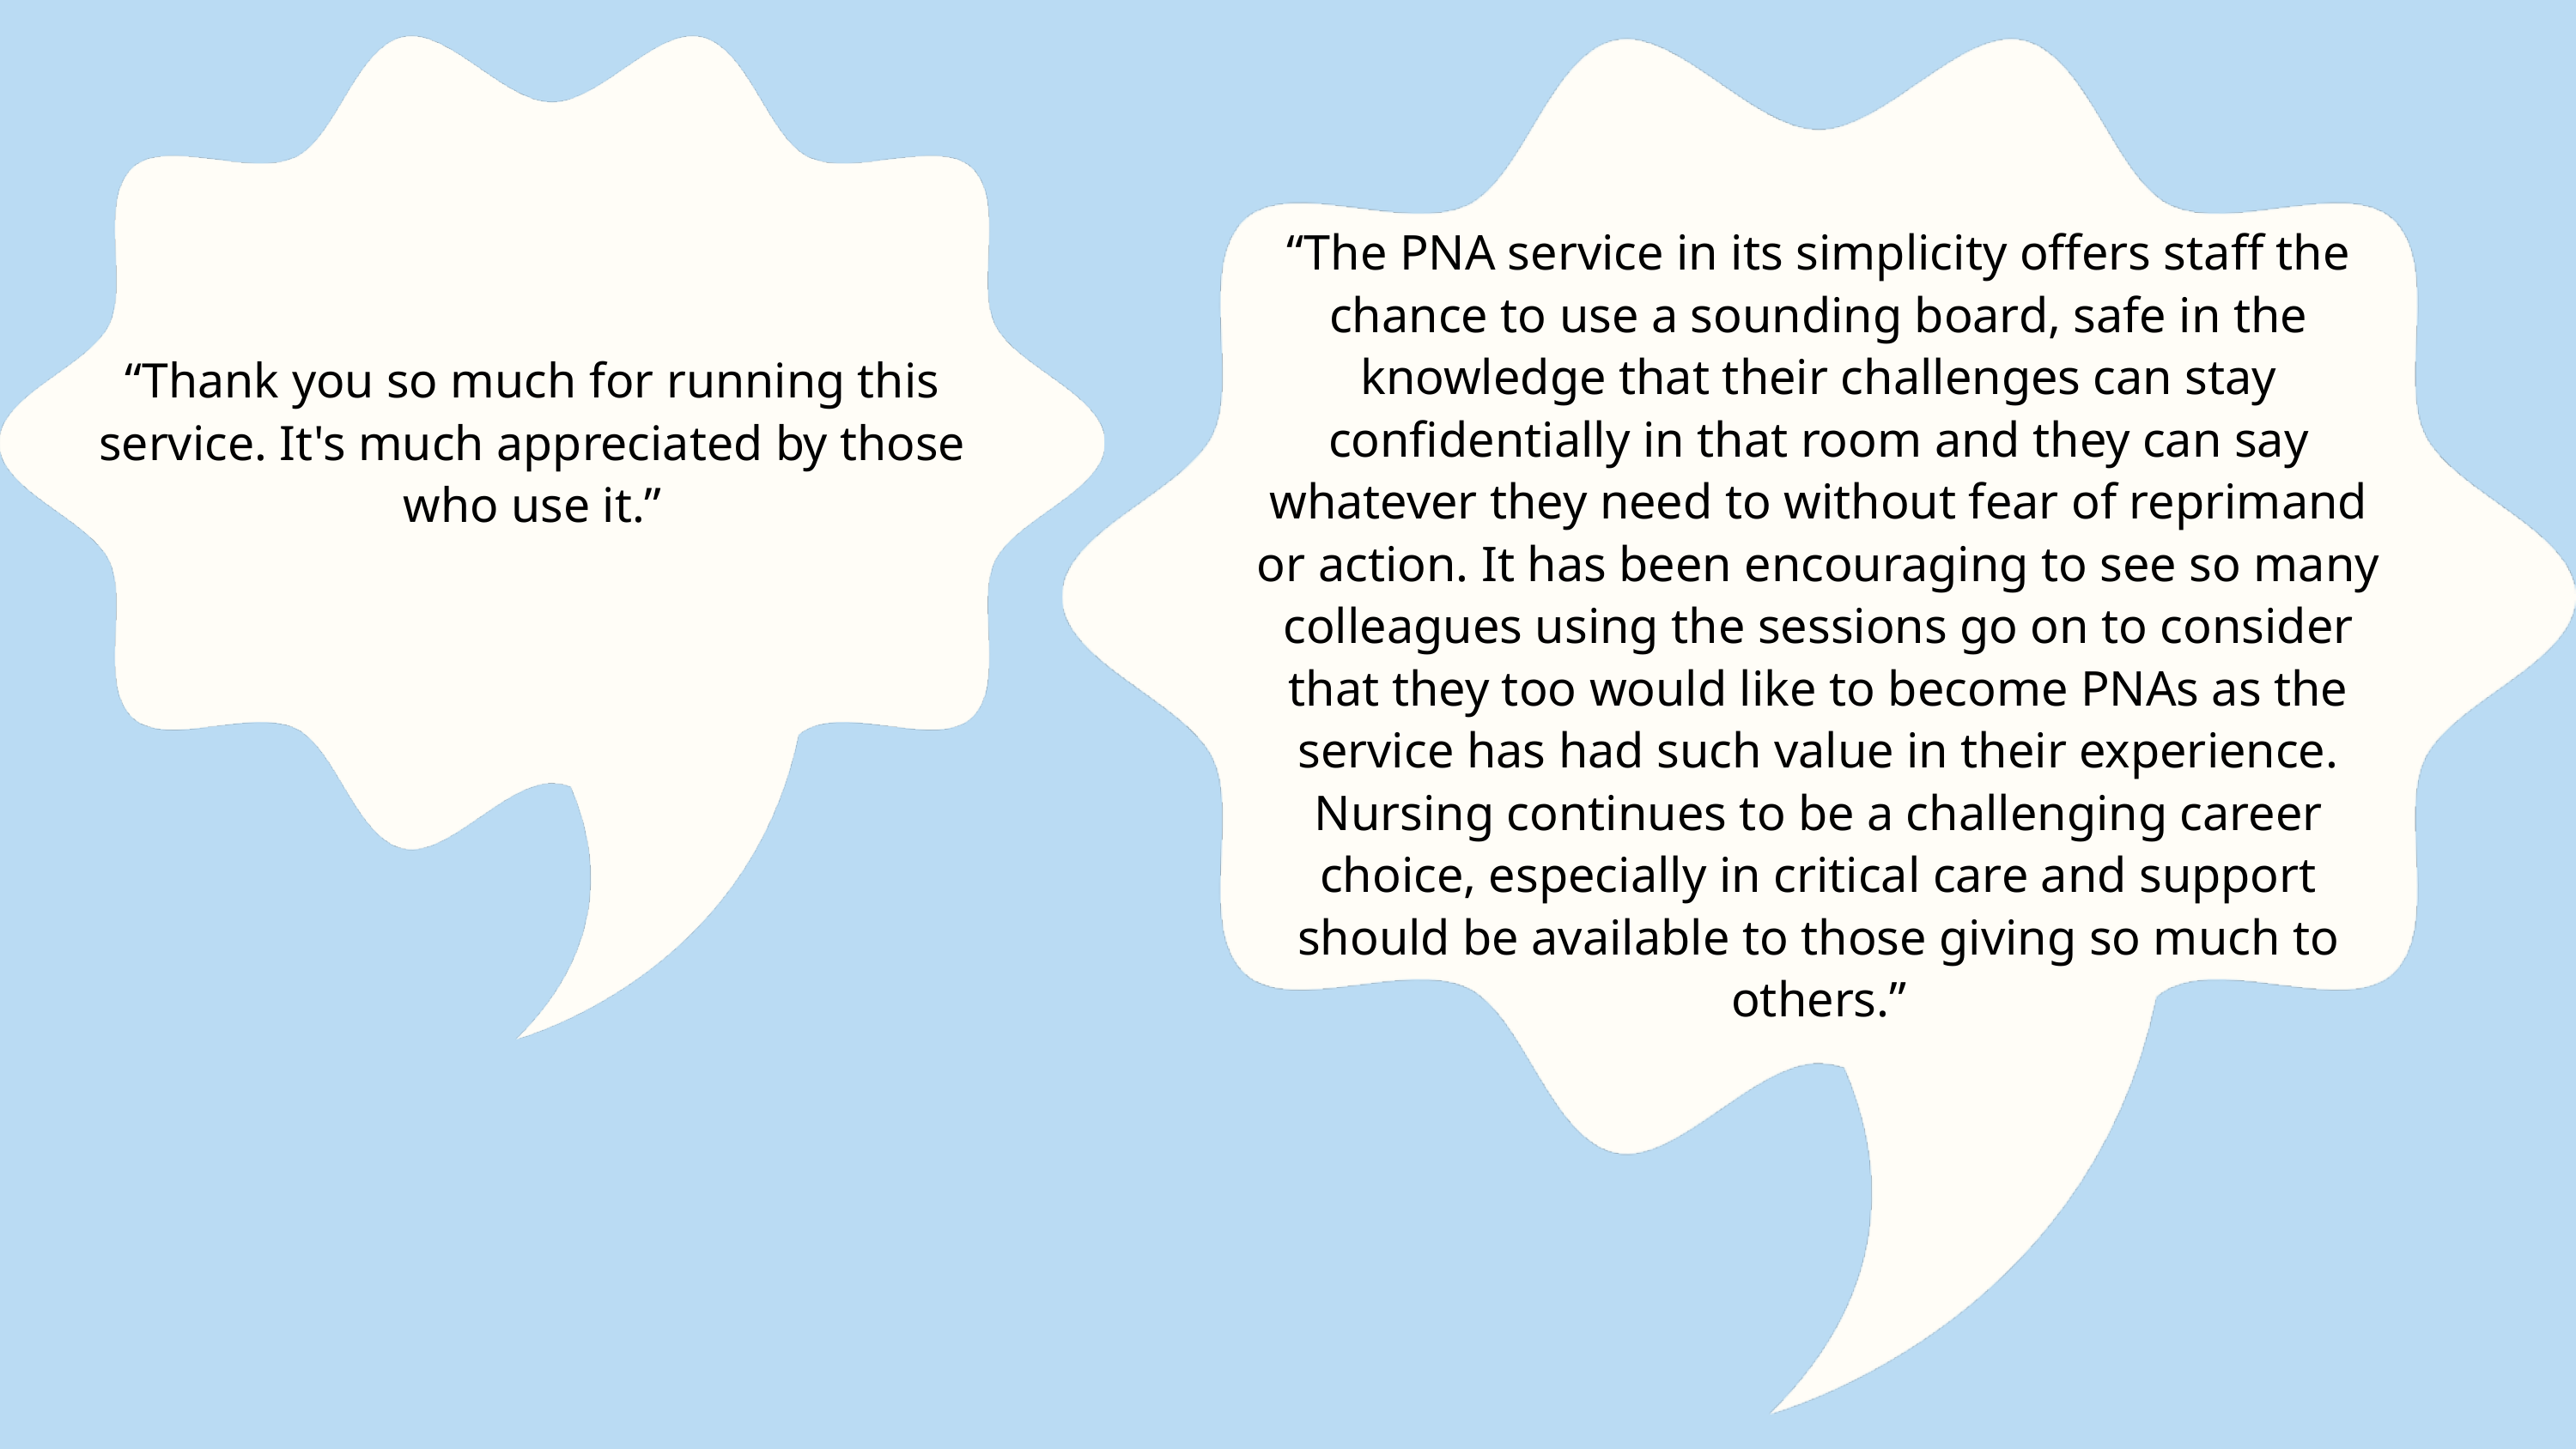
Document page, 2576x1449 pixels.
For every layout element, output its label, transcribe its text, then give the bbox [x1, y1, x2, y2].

text_box [0, 27, 1105, 1040]
text_box “The PNA service in its simplicity offers staff the chance to use a sounding board, safe in the knowledge that their challenges can stay confidentially in that room and they can say whatever they need to without fear of reprimand or action. It has been encouraging to see so many colleagues using the sessions go on to consider that they too would like to become PNAs as the service has had such value in their experience. Nursing continues to be a challenging career choice, especially in critical care and support should be available to those giving so much to others.” [1245, 217, 2393, 1027]
text_box “Thank you so much for running this service. It's much appreciated by those who use it.” [76, 345, 990, 532]
text_box [1062, 27, 2576, 1415]
